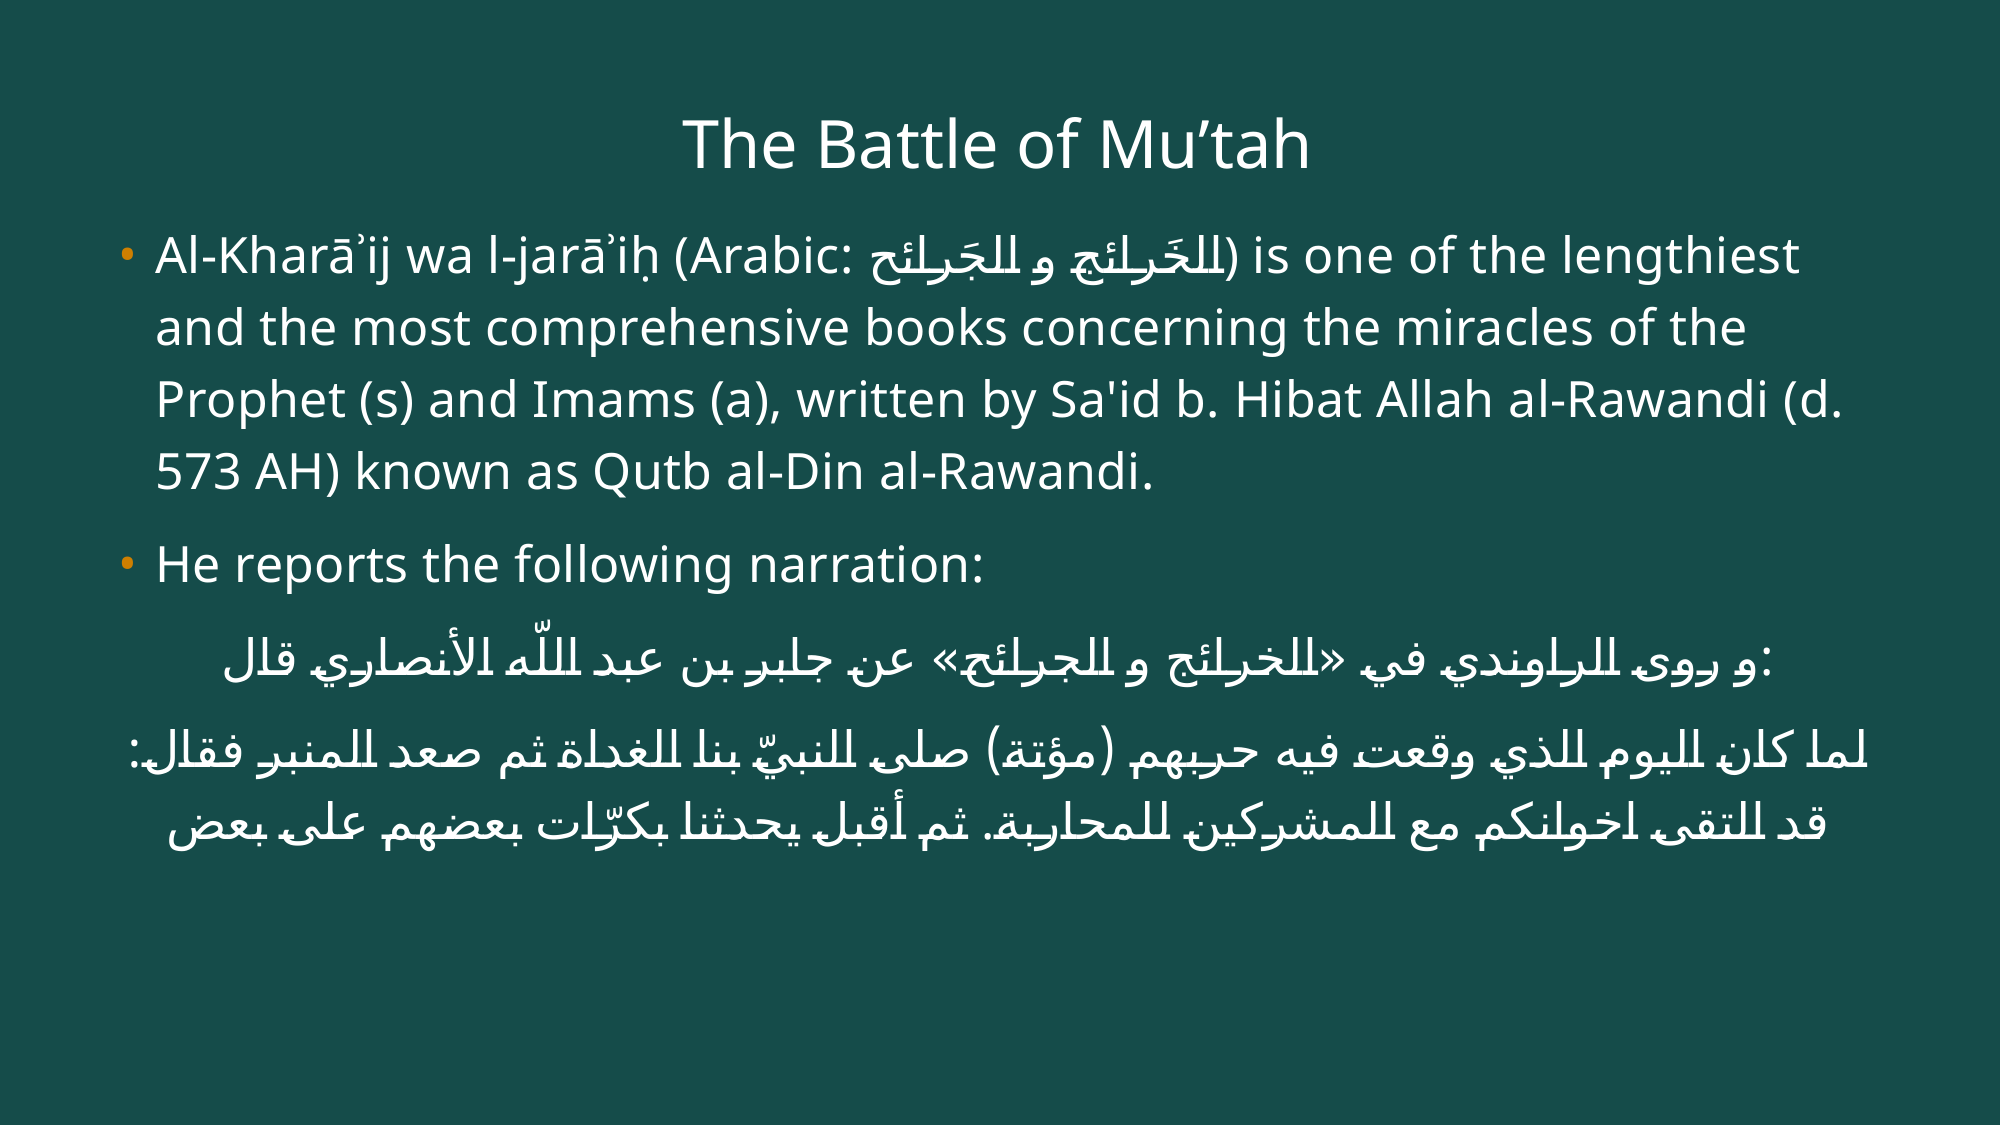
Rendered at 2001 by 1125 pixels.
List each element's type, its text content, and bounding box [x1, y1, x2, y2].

title The Battle of Mu’tah [118, 101, 1878, 211]
list Al-Kharāʾij wa l-jarāʾiḥ (Arabic: الخَرائج و الجَرائح) is one of the lengthiest and the most comprehensive books concerning the miracles of the Prophet (s) and Imams (a), written by Sa'id b. Hibat Allah al-Rawandi (d. 573 AH) known as Qutb al-Din al-Rawandi. He reports the following narration: و روى الراوندي في «الخرائج و الجرائح» عن جابر بن عبد اللّه الأنصاري قال: لما كان اليوم الذي وقعت فيه حربهم (مؤتة) صلى النبيّ بنا الغداة ثم صعد المنبر فقال: قد التقى اخوانكم مع المشركين للمحاربة. ثم أقبل يحدثنا بكرّات بعضهم على بعض [118, 211, 1878, 947]
